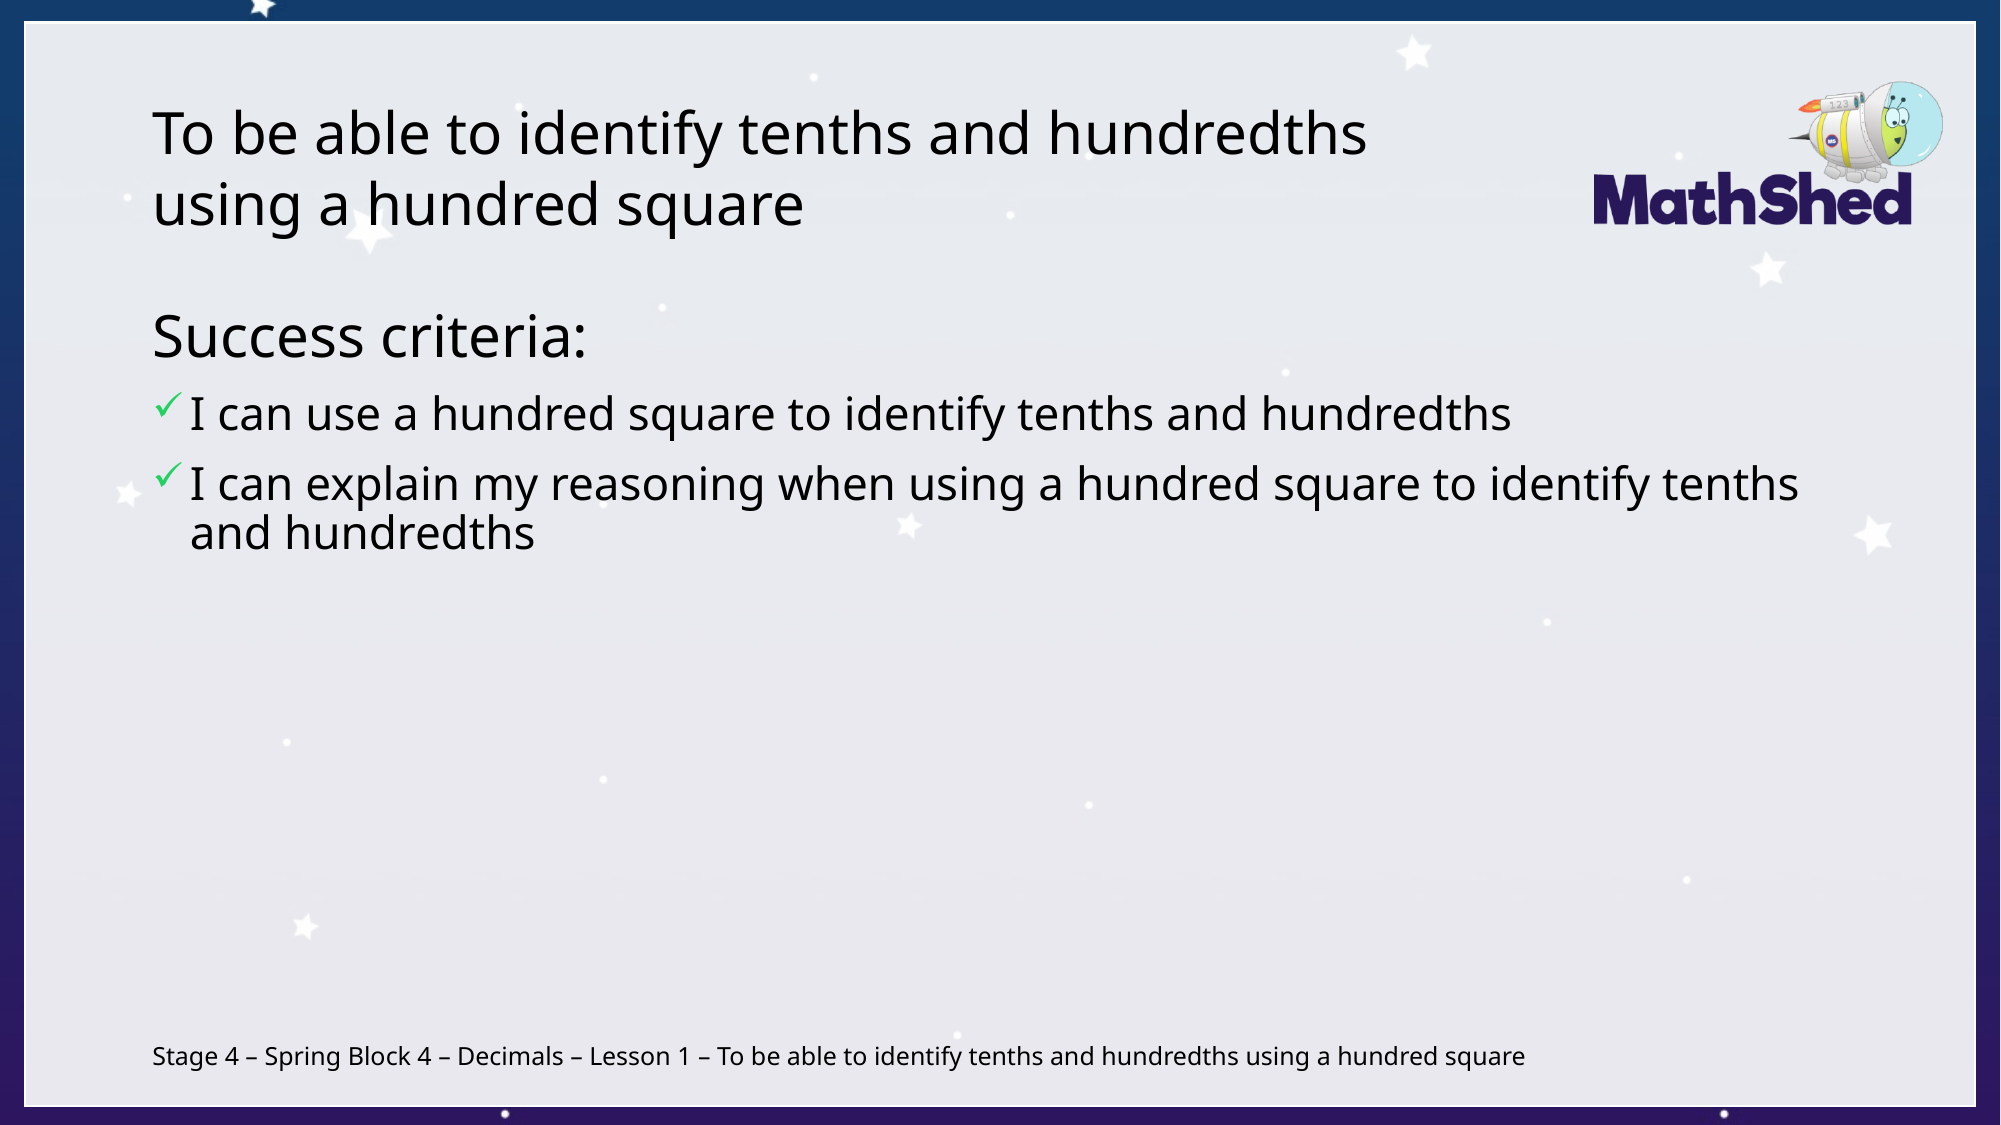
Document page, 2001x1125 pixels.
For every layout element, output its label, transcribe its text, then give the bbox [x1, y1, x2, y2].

footer Stage 4 – Spring Block 4 – Decimals – Lesson 1 – To be able to identify tenths and hundredths using a hundred square [137, 1033, 2000, 1093]
list Success criteria: I can use a hundred square to identify tenths and hundredths I can explain my reasoning when using a hundred square to identify tenths and hundredths [137, 299, 1898, 1014]
title To be able to identify tenths and hundredths using a hundred square [137, 59, 1578, 278]
picture [0, 0, 2001, 1125]
